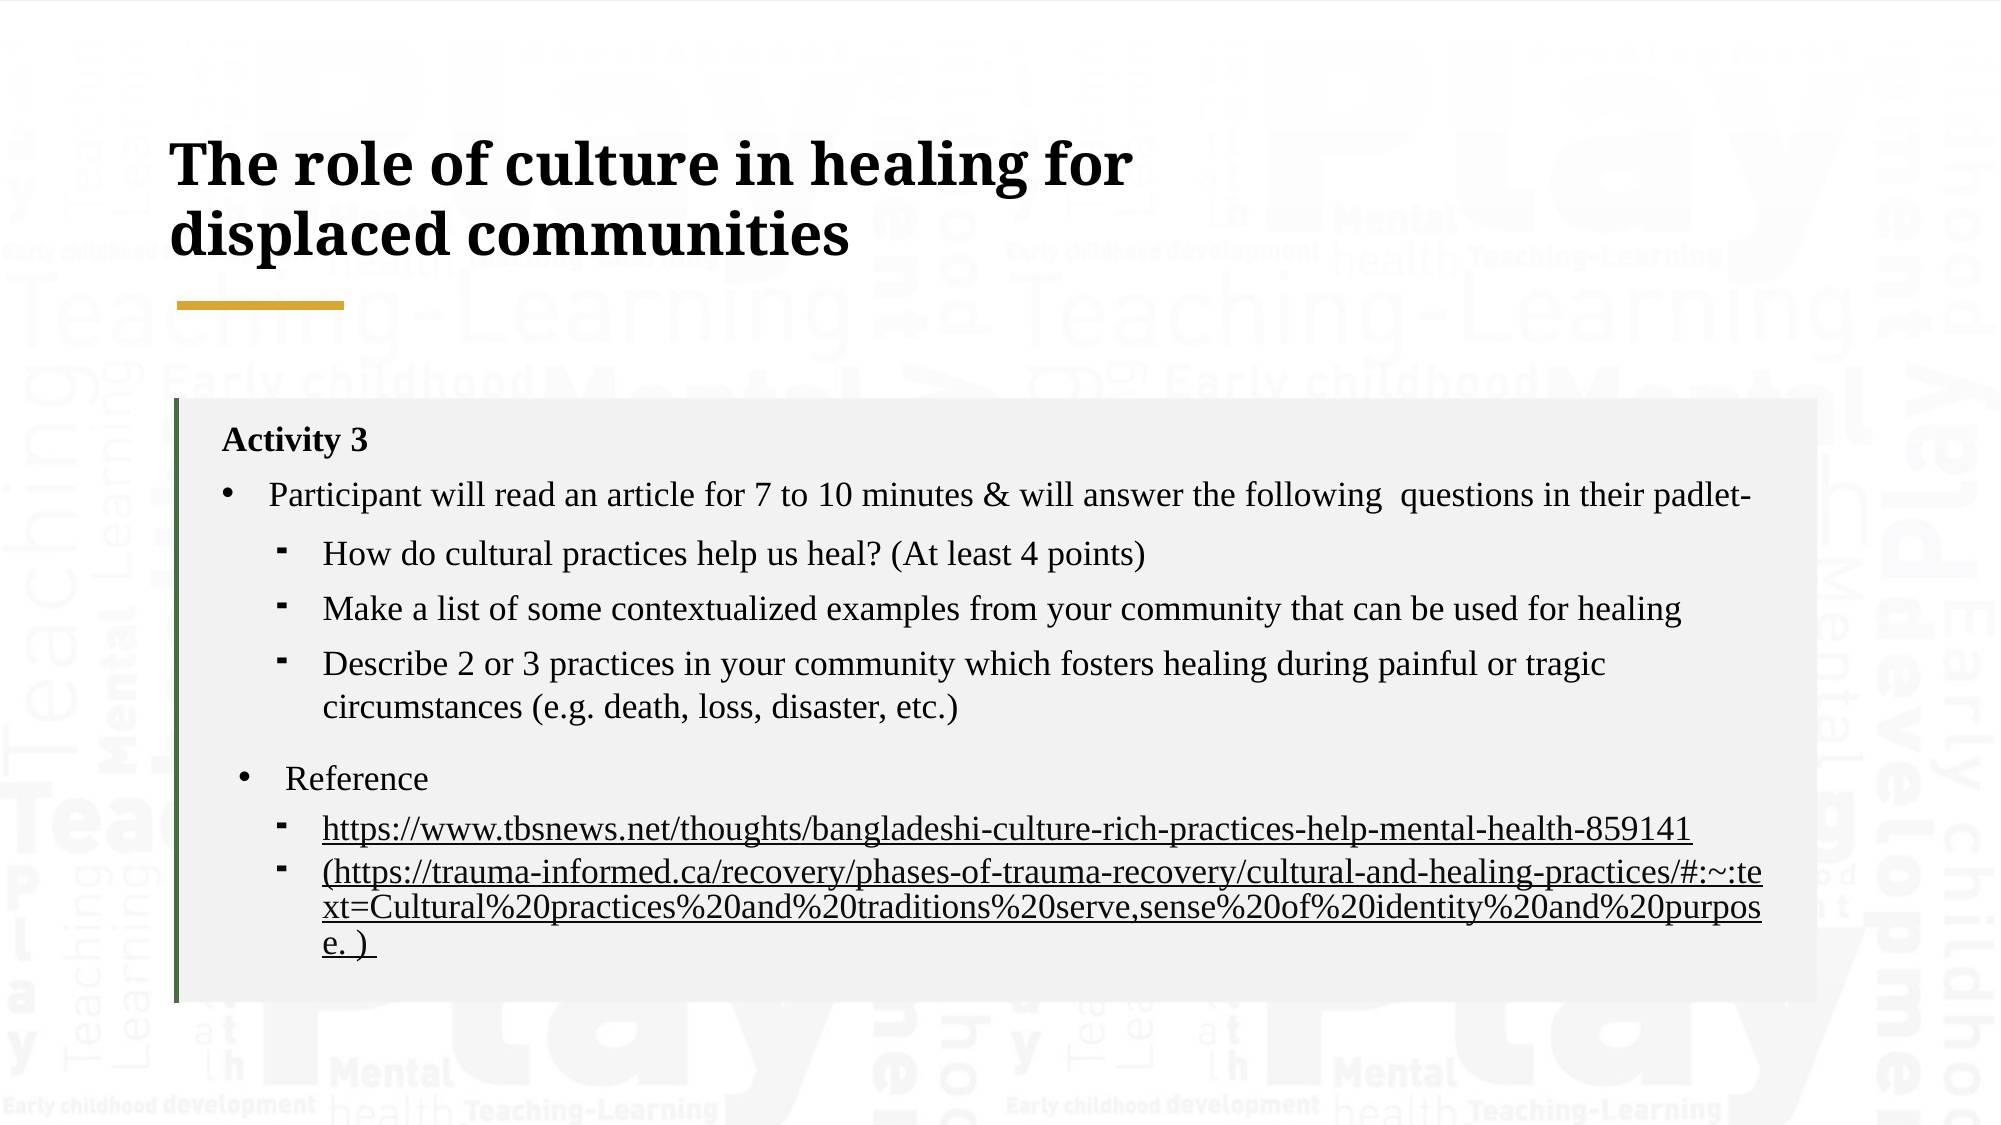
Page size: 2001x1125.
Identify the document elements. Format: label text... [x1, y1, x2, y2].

text_box https://www.tbsnews.net/thoughts/bangladeshi-culture-rich-practices-help-mental-health-859141 (https://trauma-informed.ca/recovery/phases-of-trauma-recovery/cultural-and-healing-practices/#:~:text=Cultural%20practices%20and%20traditions%20serve,sense%20of%20identity%20and%20purpose. ) [260, 797, 1791, 898]
text_box [179, 398, 1818, 1003]
text_box The role of culture in healing for displaced communities [154, 120, 1396, 275]
picture [0, 0, 2000, 1125]
text_box Reference [223, 747, 1791, 806]
text_box Activity 3 Participant will read an article for 7 to 10 minutes & will answer the following questions in their padlet- [206, 408, 1808, 522]
text_box How do cultural practices help us heal? (At least 4 points) Make a list of some contextualized examples from your community that can be used for healing Describe 2 or 3 practices in your community which fosters healing during painful or tragic circumstances (e.g. death, loss, disaster, etc.) [260, 522, 1731, 733]
